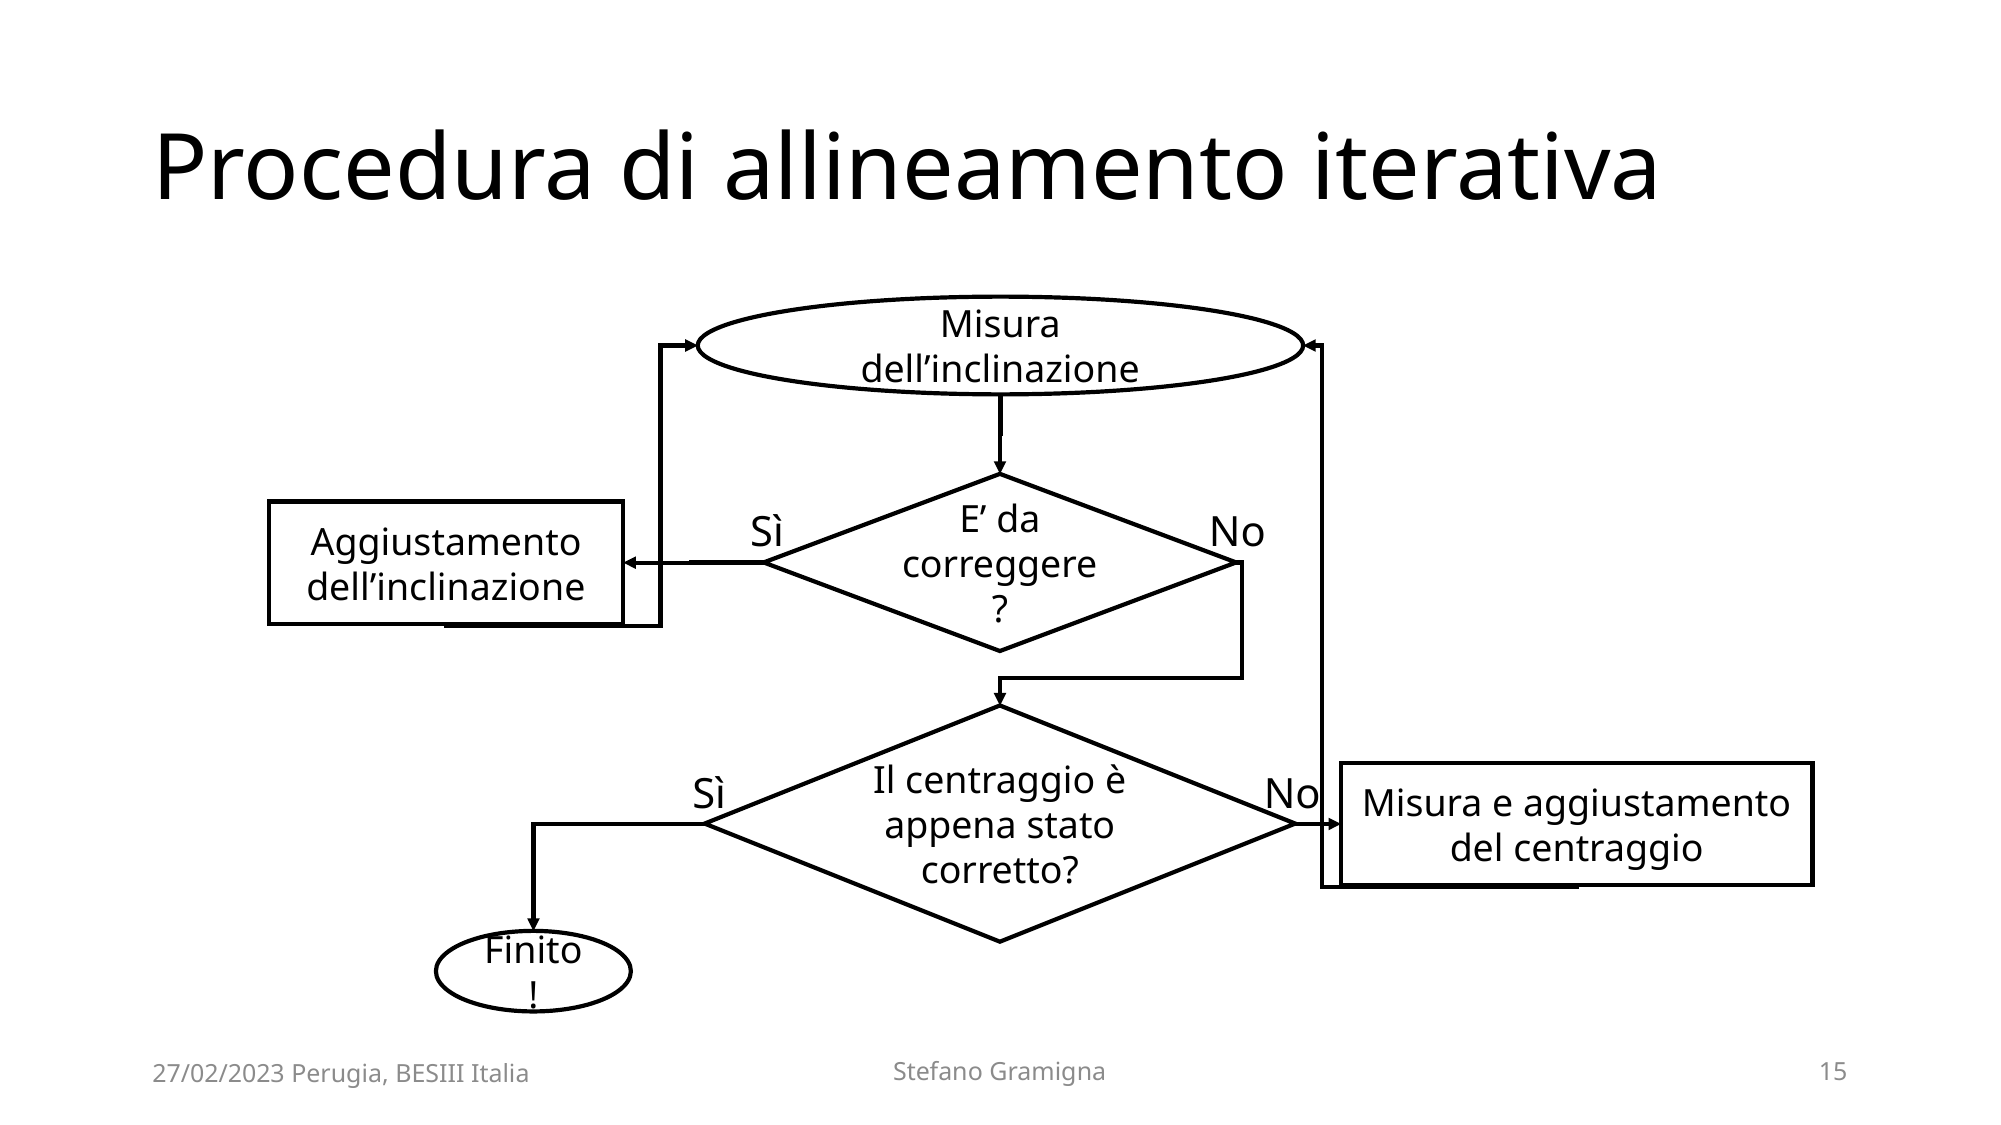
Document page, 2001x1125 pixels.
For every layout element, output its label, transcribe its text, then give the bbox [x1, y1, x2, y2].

title Procedura di allineamento iterativa [137, 59, 1863, 279]
text_box No [1248, 759, 1336, 825]
text_box Finito! [434, 929, 632, 1013]
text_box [1170, 478, 1710, 752]
text_box Sì [735, 496, 799, 562]
text_box Sì [677, 759, 742, 825]
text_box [999, 562, 1170, 706]
text_box Il centraggio è appena stato corretto? [705, 704, 1295, 943]
text_box Misura dell’inclinazione [696, 295, 1304, 396]
text_box E’ da correggere? [764, 473, 1170, 652]
text_box Misura e aggiustamento del centraggio [1340, 762, 1813, 886]
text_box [533, 823, 705, 931]
slide_number 15 [1412, 1042, 1863, 1103]
footer Stefano Gramigna [662, 1042, 1338, 1103]
text_box Aggiustamento dell’inclinazione [268, 501, 624, 625]
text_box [432, 358, 712, 611]
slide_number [137, 1042, 588, 1103]
